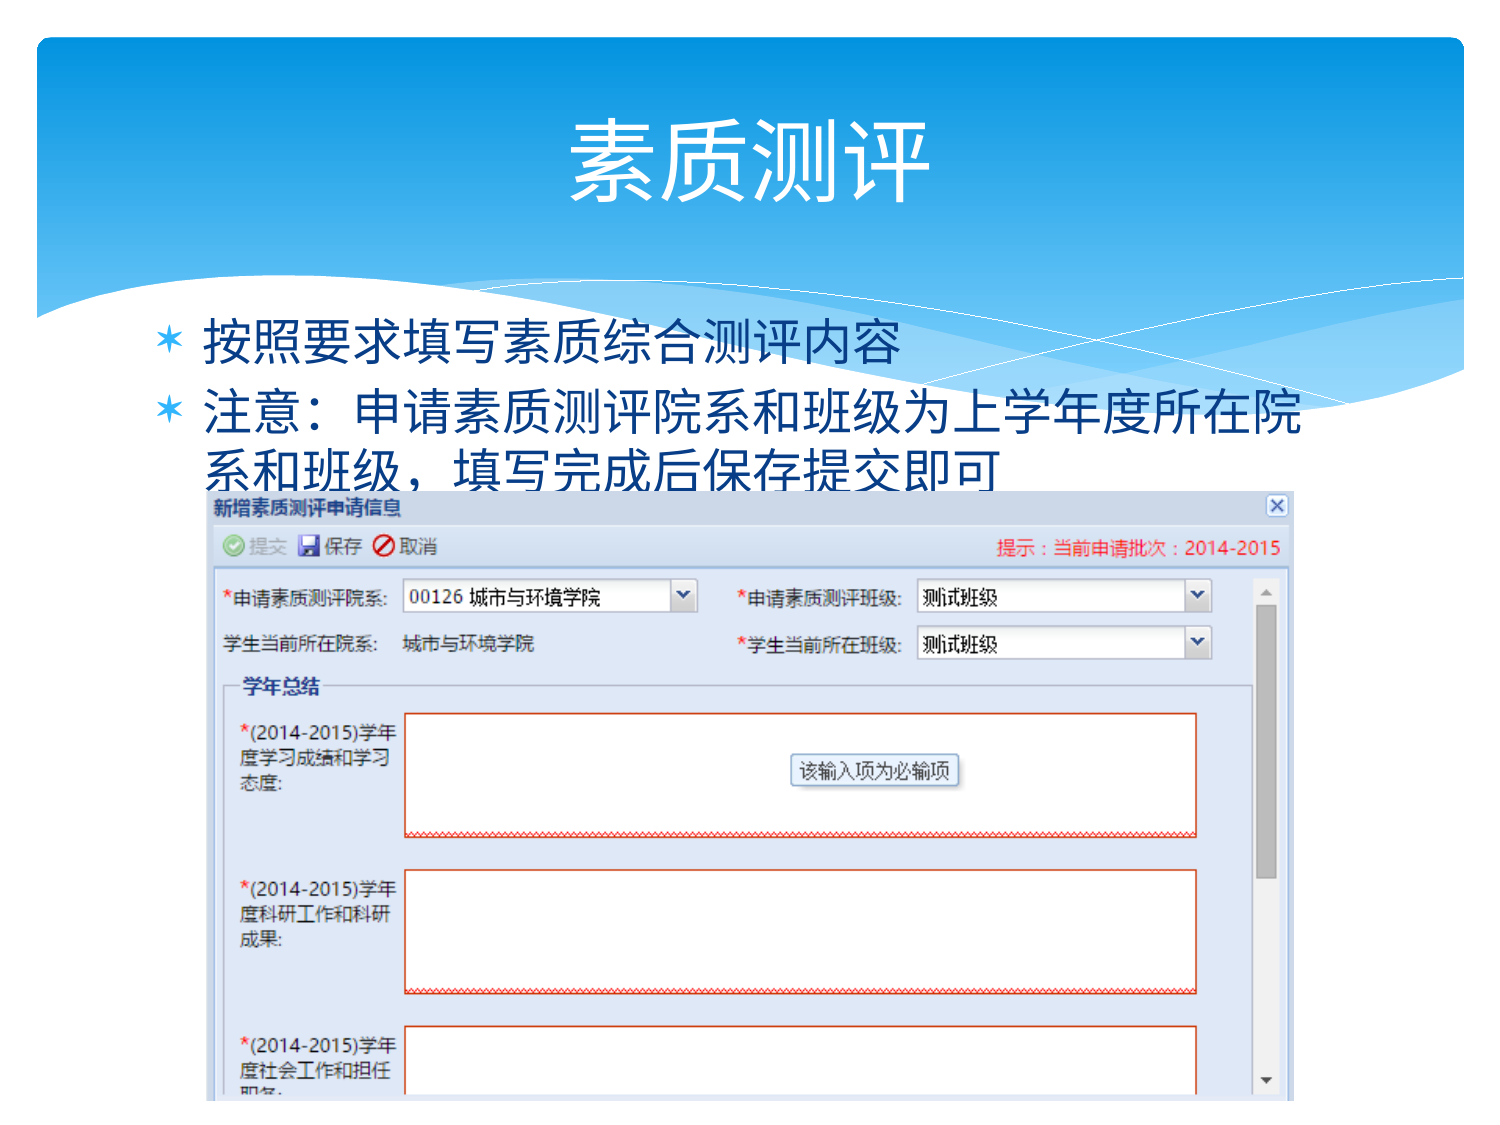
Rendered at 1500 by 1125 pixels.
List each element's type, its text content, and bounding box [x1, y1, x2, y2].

title 素质测评 [75, 55, 1425, 261]
list 按照要求填写素质综合测评内容 注意：申请素质测评院系和班级为上学年度所在院系和班级，填写完成后保存提交即可 [142, 302, 1358, 869]
picture [205, 491, 1294, 1102]
